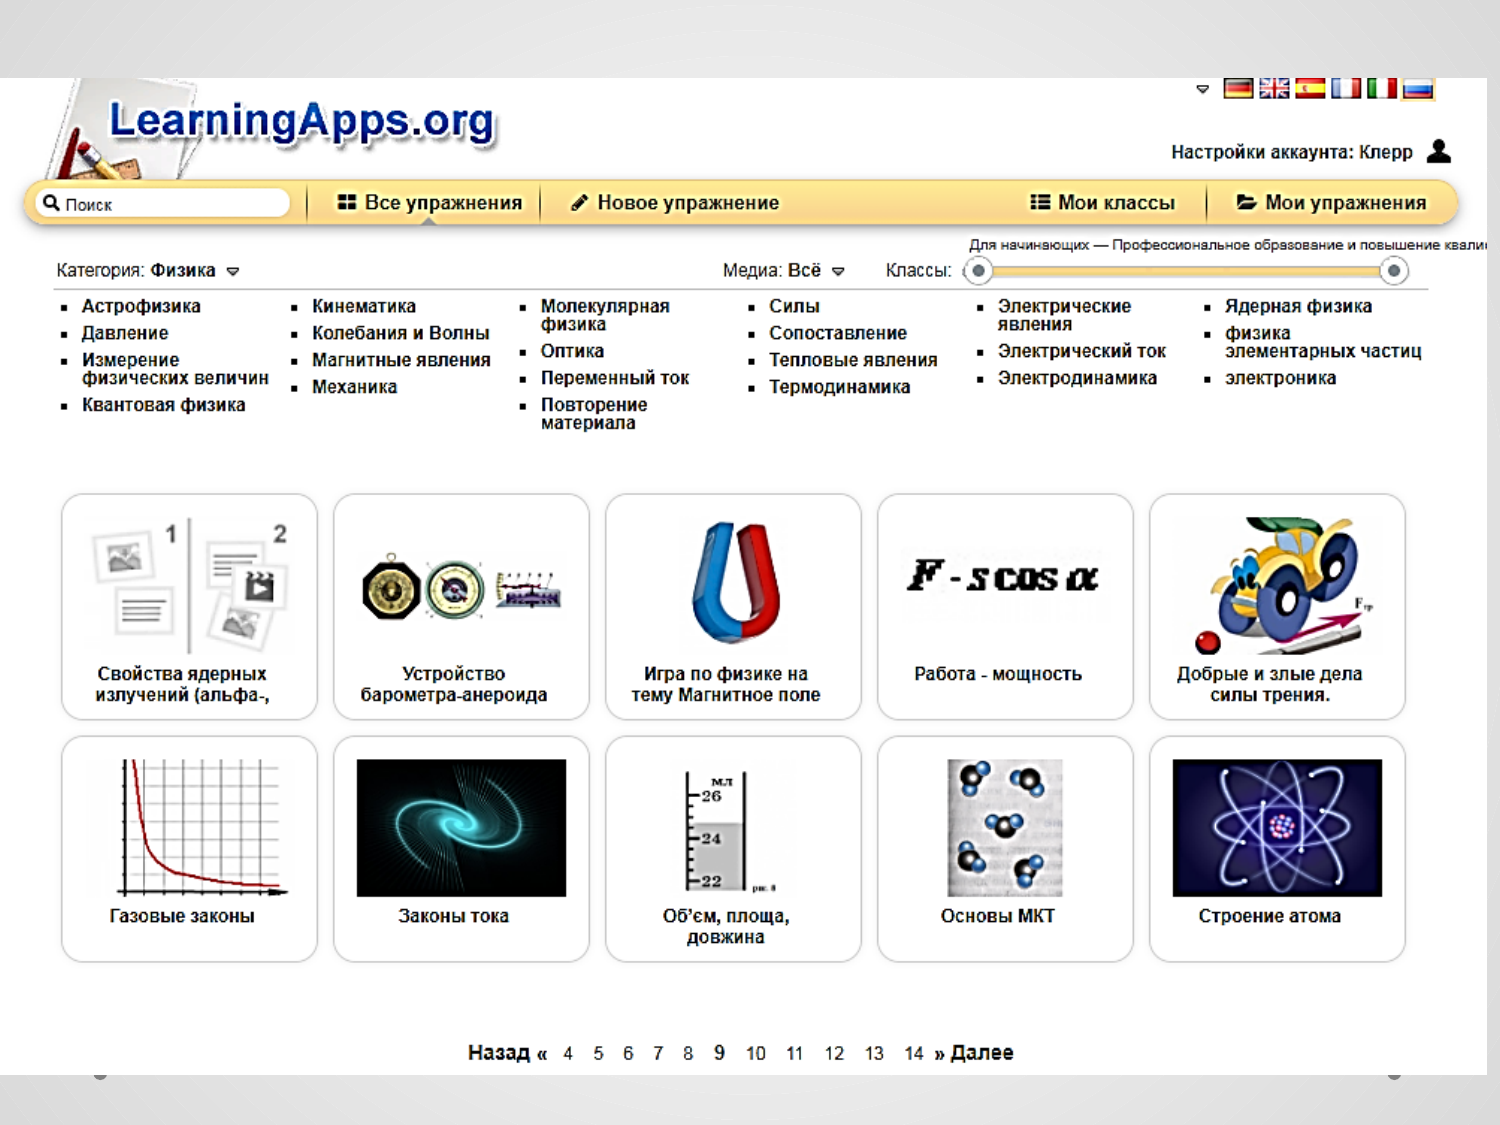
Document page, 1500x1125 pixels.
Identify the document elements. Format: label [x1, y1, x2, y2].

picture [0, 77, 1487, 1075]
